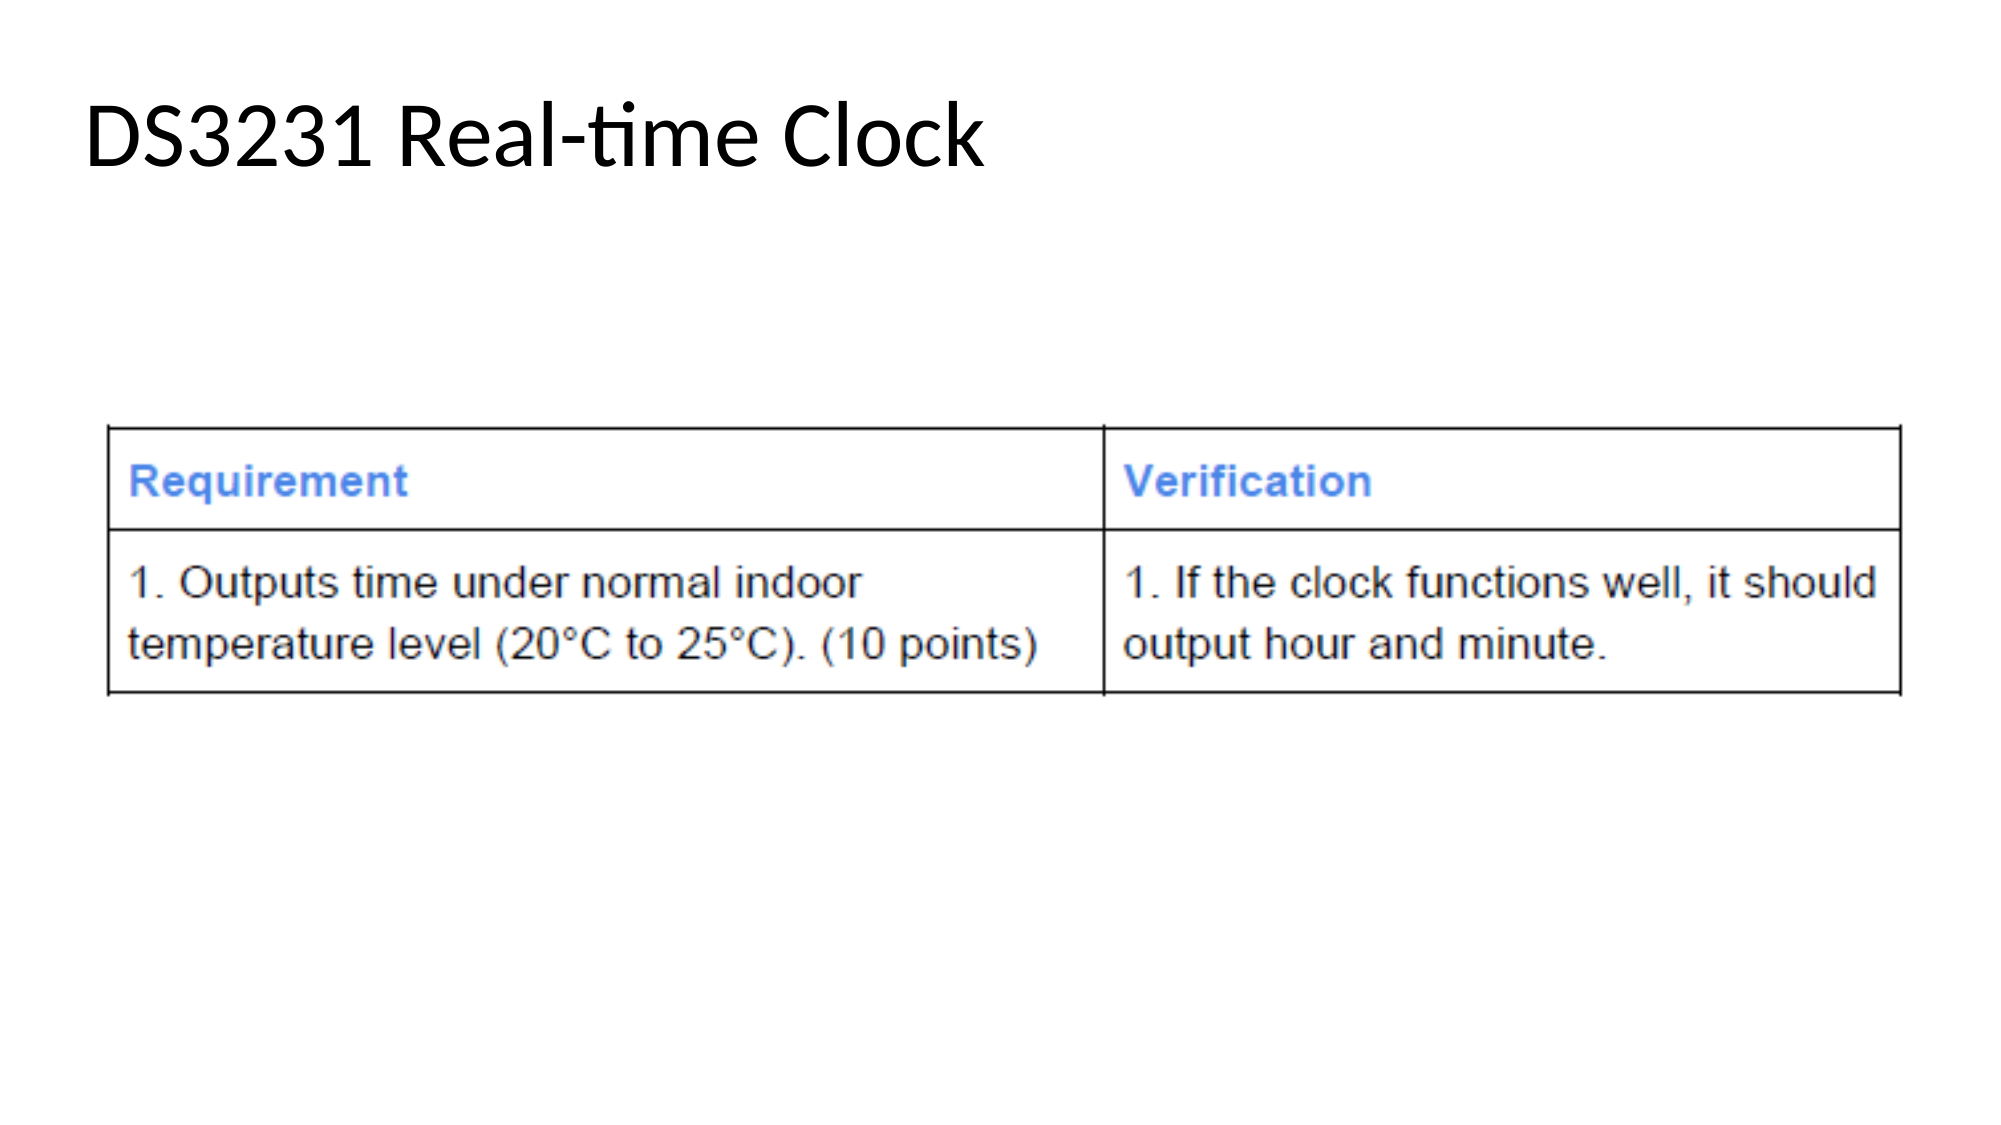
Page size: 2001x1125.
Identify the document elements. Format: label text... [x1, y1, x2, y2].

picture [76, 396, 1924, 729]
text_box DS3231 Real-time Clock [70, 65, 1023, 193]
